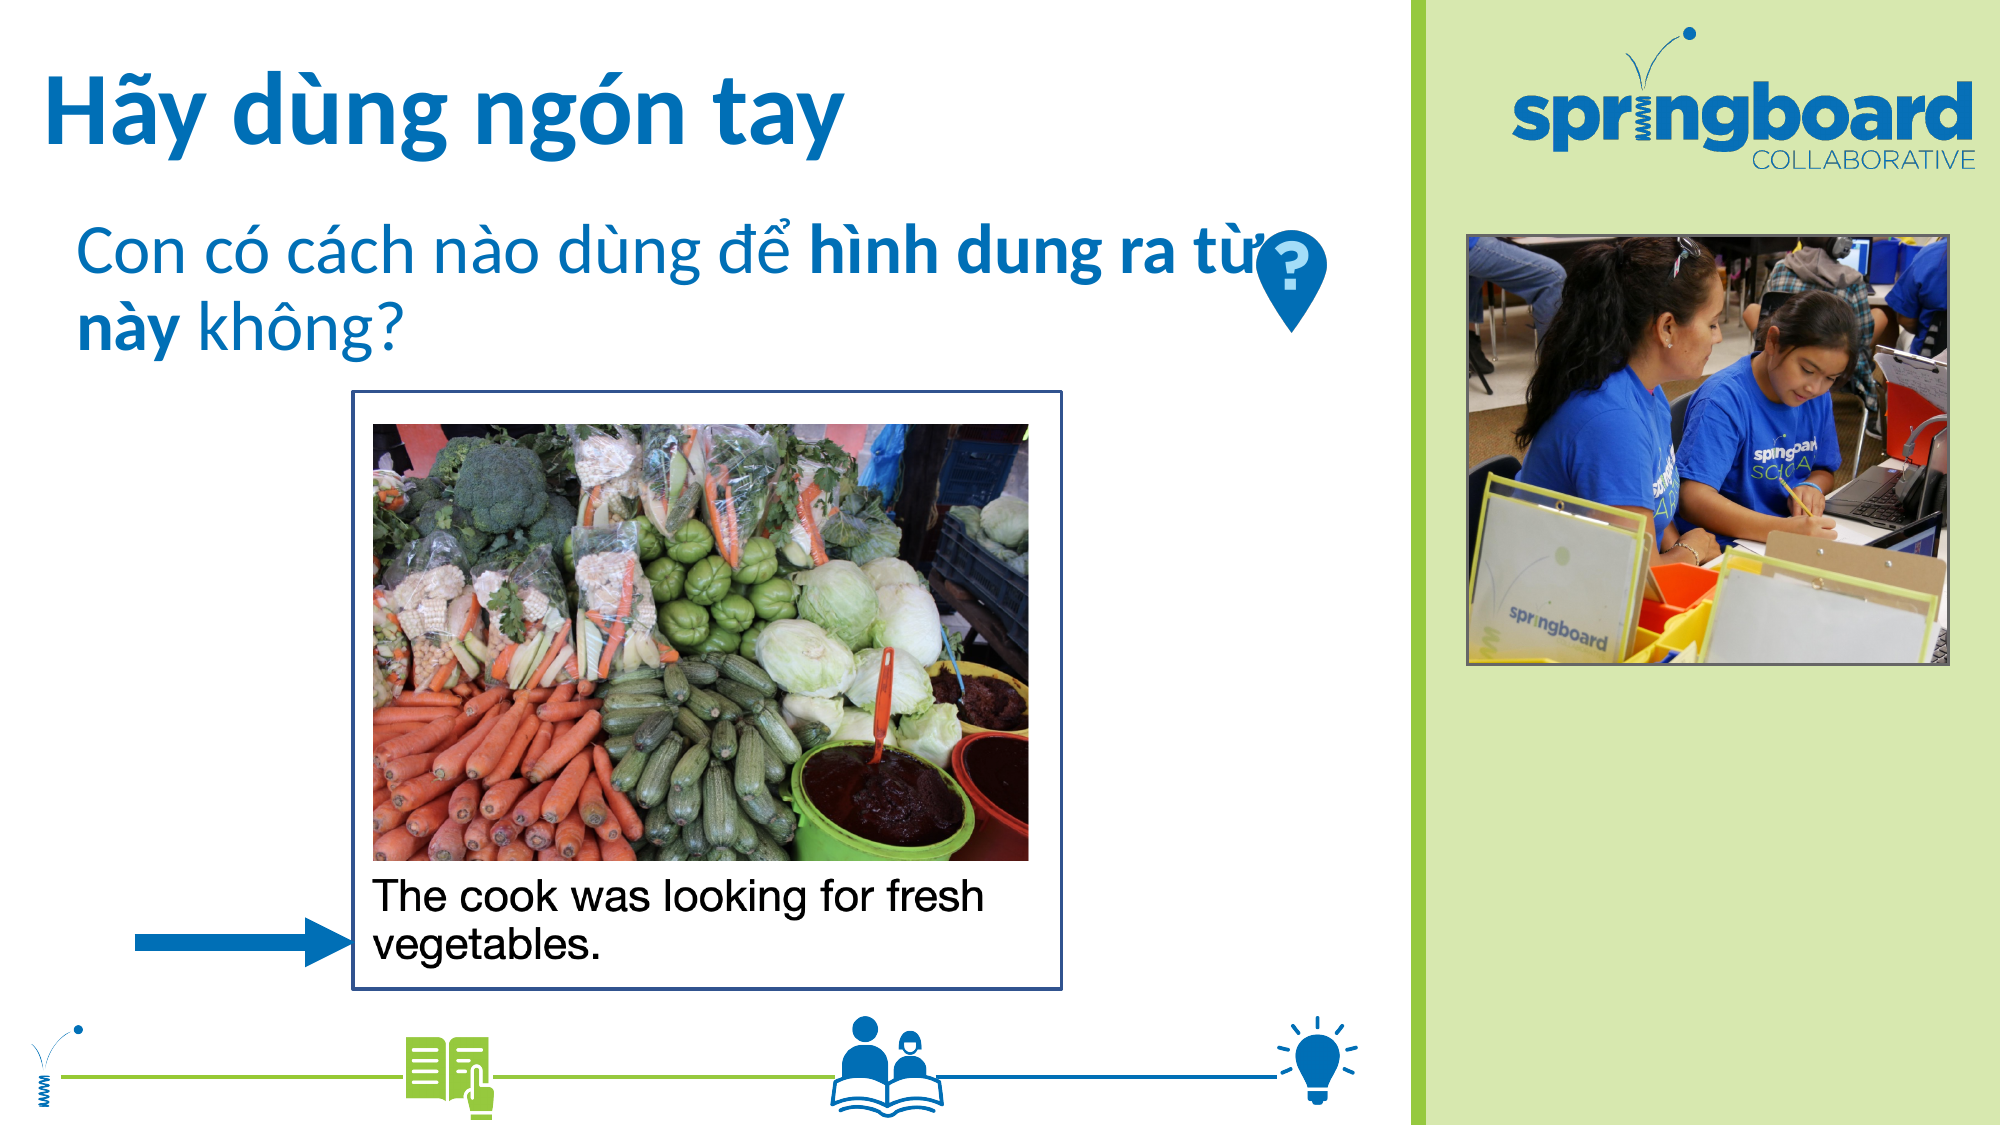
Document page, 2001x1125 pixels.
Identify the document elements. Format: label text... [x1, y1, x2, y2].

picture [1468, 236, 1948, 664]
picture [31, 1025, 83, 1107]
picture [830, 1016, 944, 1118]
picture [1277, 1016, 1358, 1105]
list Con có cách nào dùng để hình dung ra từ này không? [61, 205, 1327, 310]
picture [1256, 228, 1328, 333]
picture [1512, 27, 1975, 169]
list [354, 392, 1060, 988]
title Hãy dùng ngón tay [0, 0, 1416, 206]
picture [406, 1037, 494, 1120]
